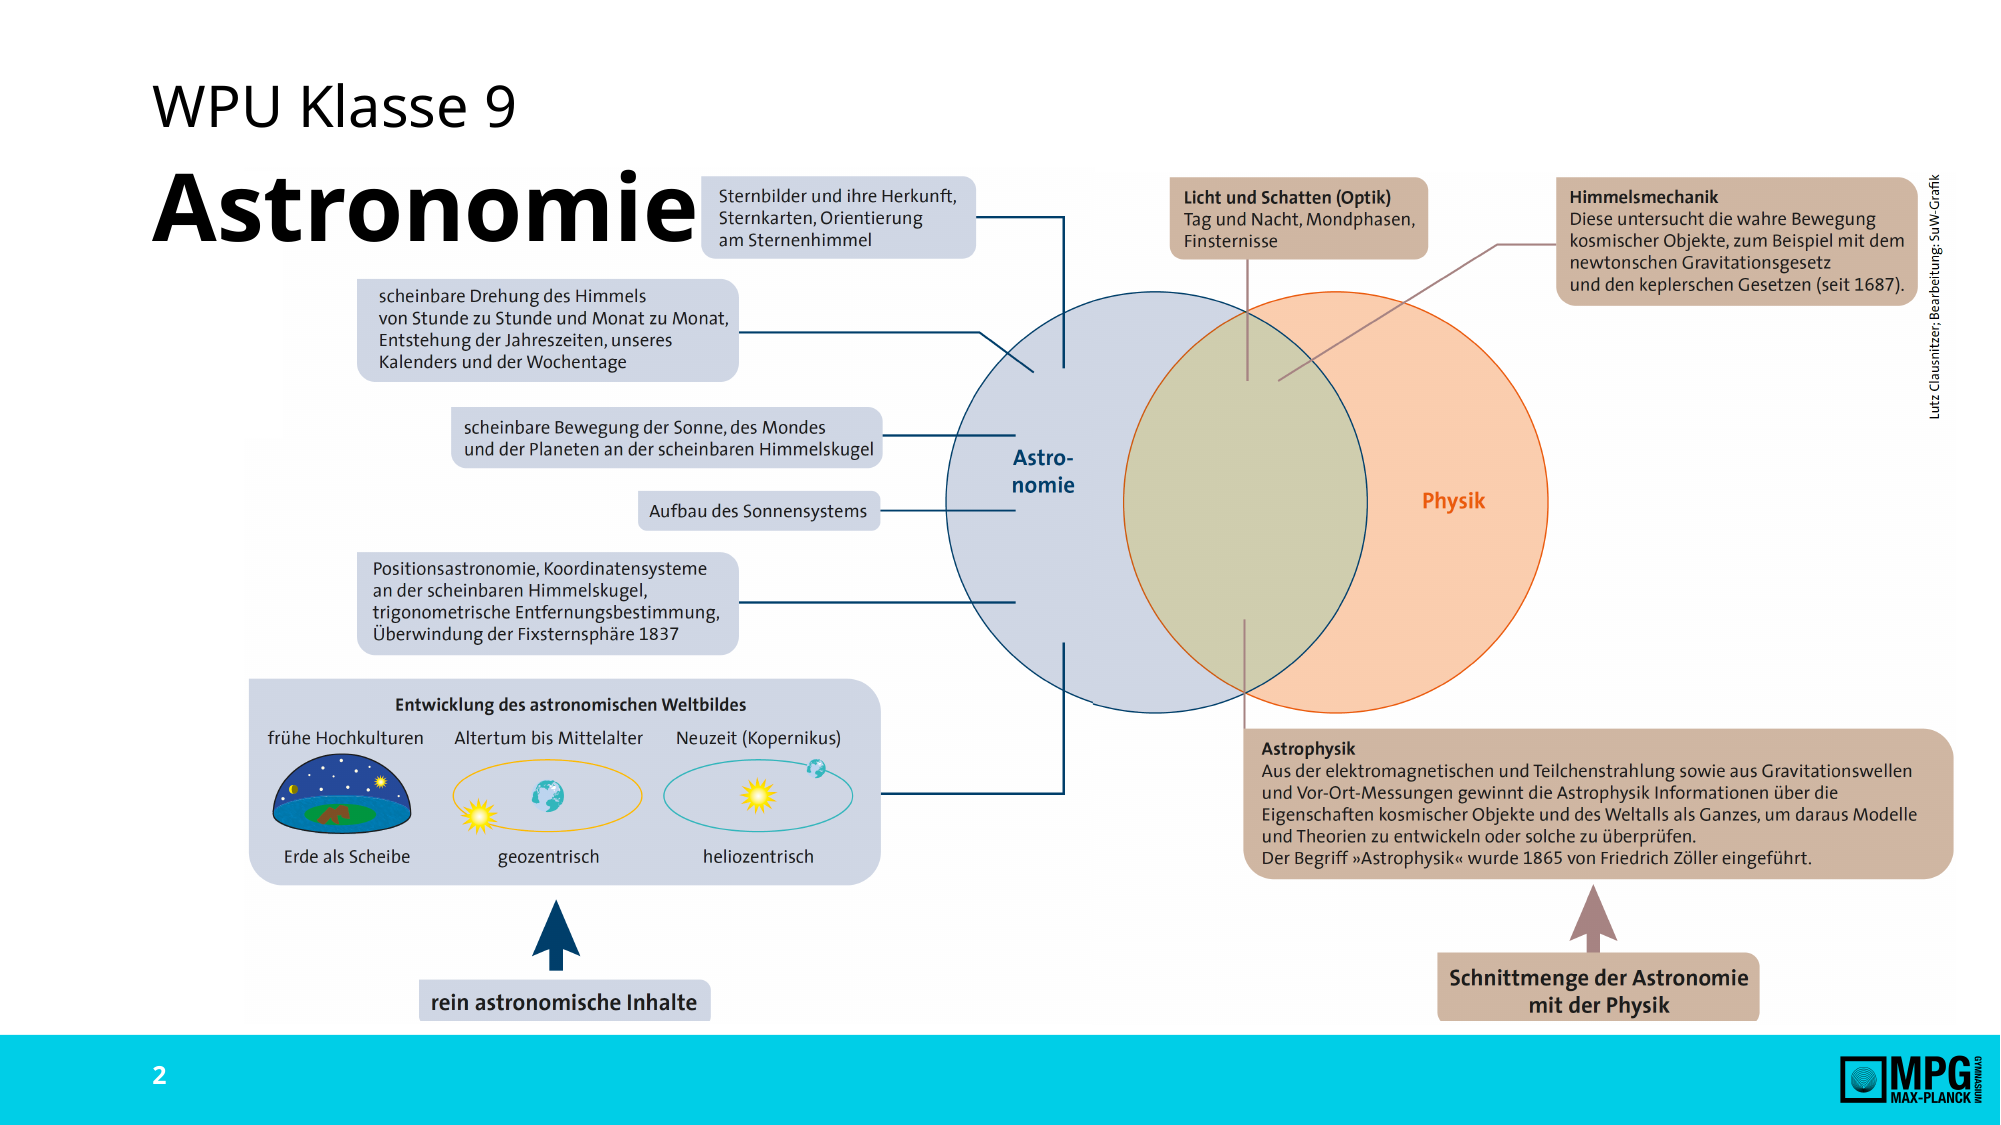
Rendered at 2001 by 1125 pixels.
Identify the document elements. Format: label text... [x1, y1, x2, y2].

list WPU Klasse 9 [137, 62, 1100, 147]
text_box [244, 167, 1956, 1025]
slide_number 2 [137, 1046, 549, 1107]
picture [1823, 1034, 2000, 1125]
title Astronomie [137, 146, 1825, 275]
